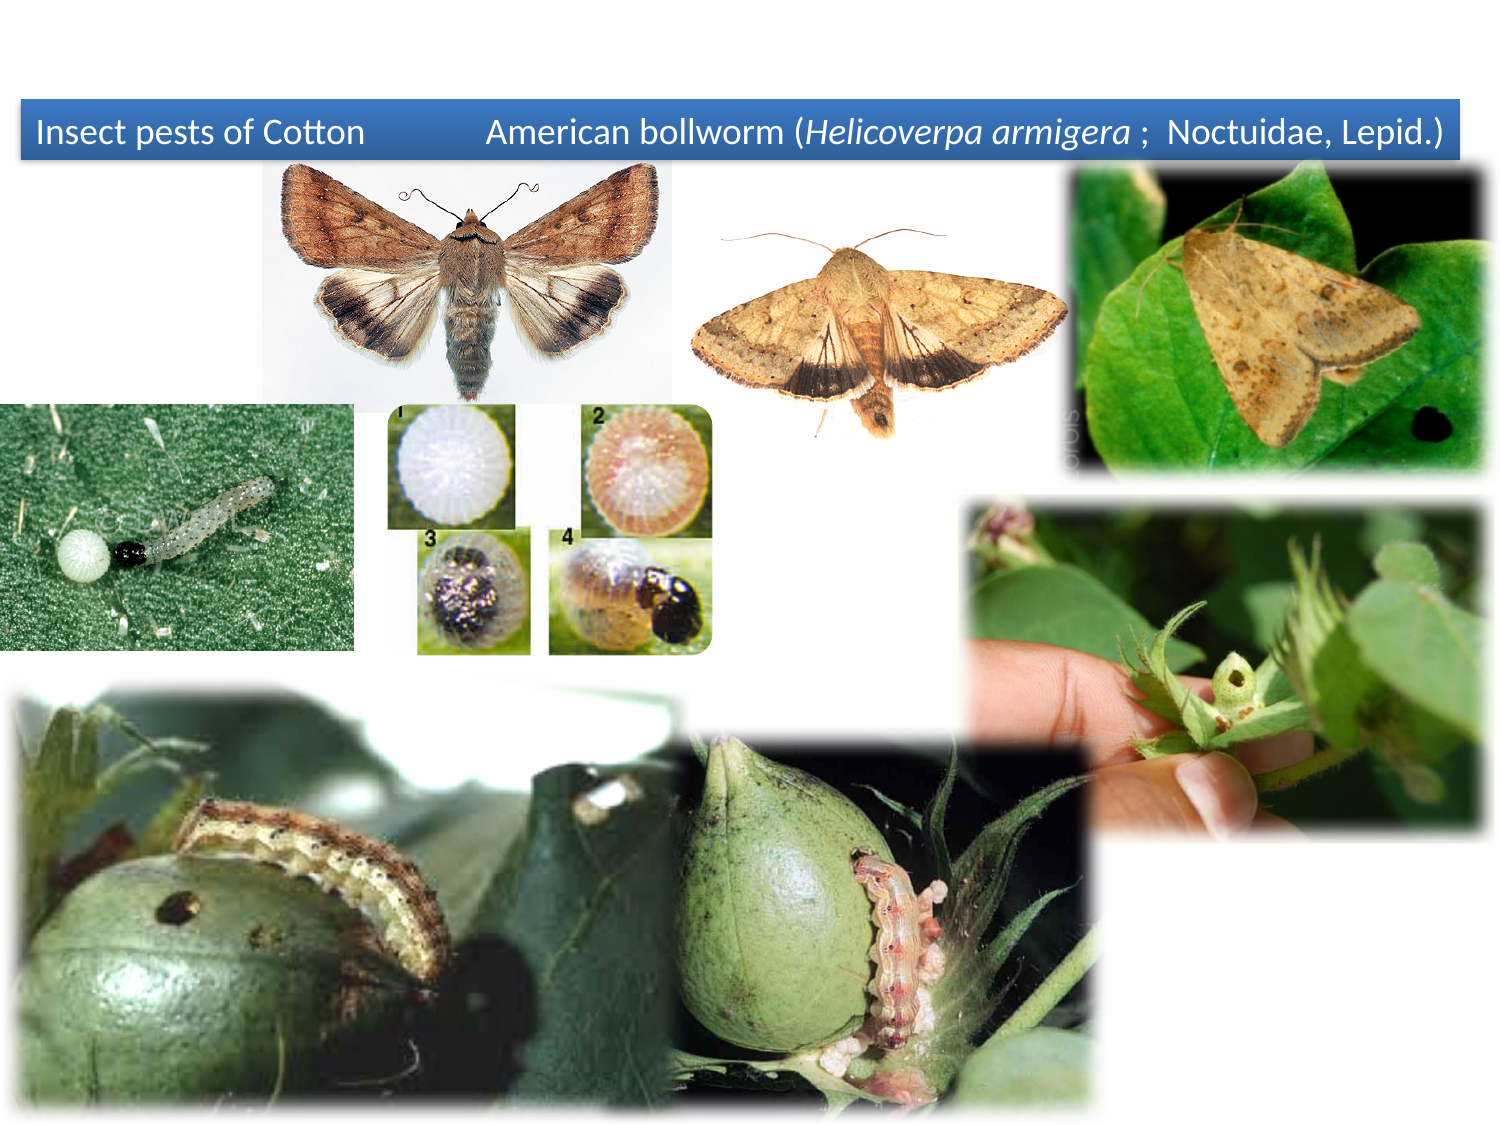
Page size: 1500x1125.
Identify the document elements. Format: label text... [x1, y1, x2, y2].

picture [0, 149, 1081, 656]
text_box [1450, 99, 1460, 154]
text_box Insect pests of Cotton American bollworm (Helicoverpa armigera ; Noctuidae, Lepid.) [20, 99, 1102, 160]
picture [0, 94, 1500, 1125]
